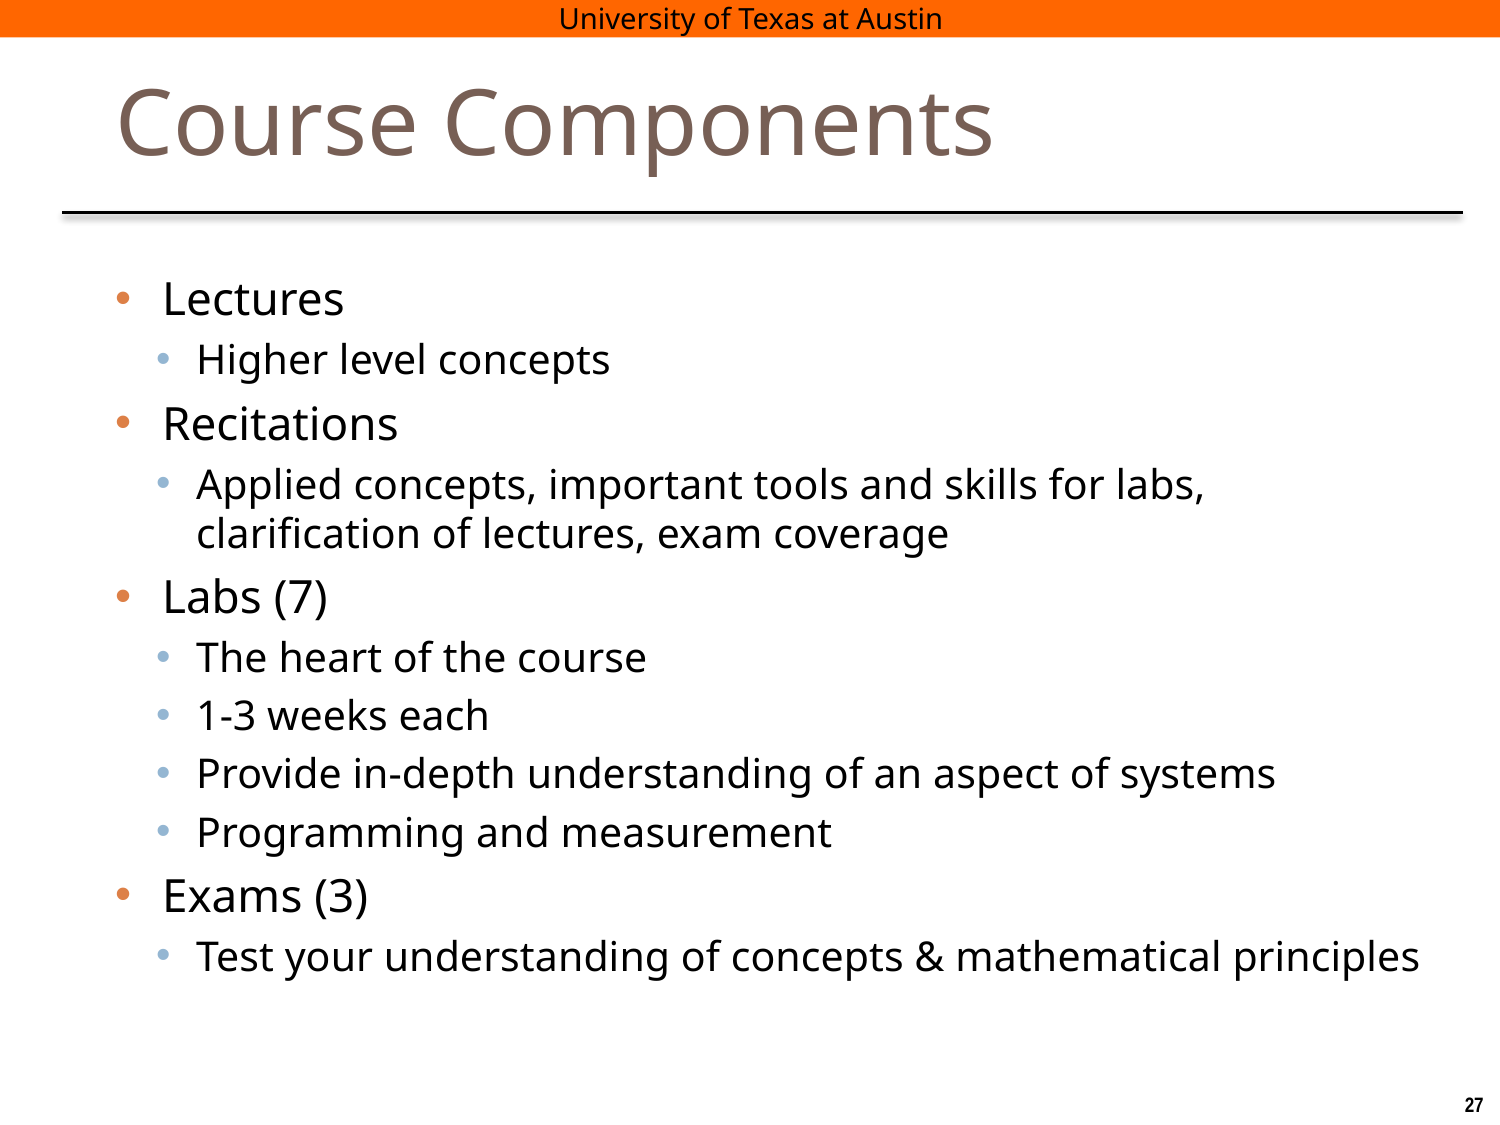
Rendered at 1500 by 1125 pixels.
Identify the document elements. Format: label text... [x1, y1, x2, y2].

list Lectures Higher level concepts Recitations Applied concepts, important tools and skills for labs, clarification of lectures, exam coverage Labs (7) The heart of the course 1-3 weeks each Provide in-depth understanding of an aspect of systems Programming and measurement Exams (3) Test your understanding of concepts & mathematical principles [100, 262, 1438, 1000]
title Course Components [100, 37, 1438, 200]
